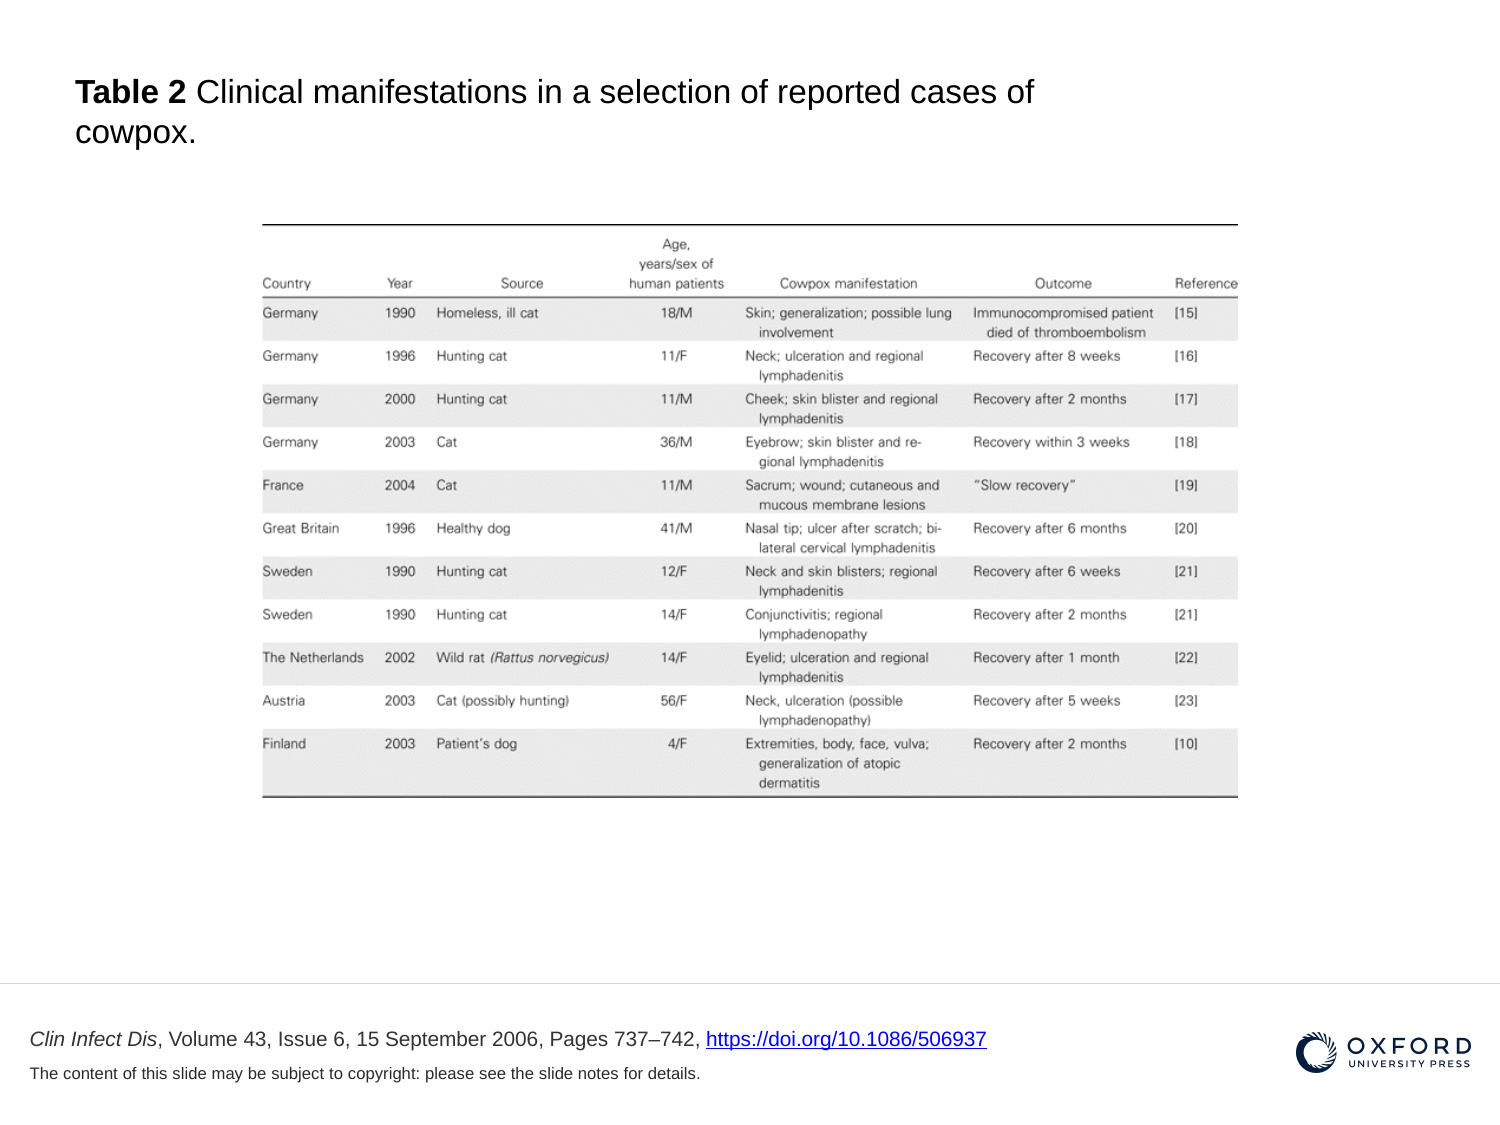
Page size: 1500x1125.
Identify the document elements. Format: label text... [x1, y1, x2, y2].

title Table 2 Clinical manifestations in a selection of reported cases of cowpox. [75, 69, 1078, 171]
picture [1296, 1032, 1471, 1073]
picture [262, 224, 1238, 798]
footer Clin Infect Dis, Volume 43, Issue 6, 15 September 2006, Pages 737–742, https://doi.org/10.1086/506937 The content of this slide may be subject to copyright: please see the slide notes for details. [0, 983, 1260, 1125]
